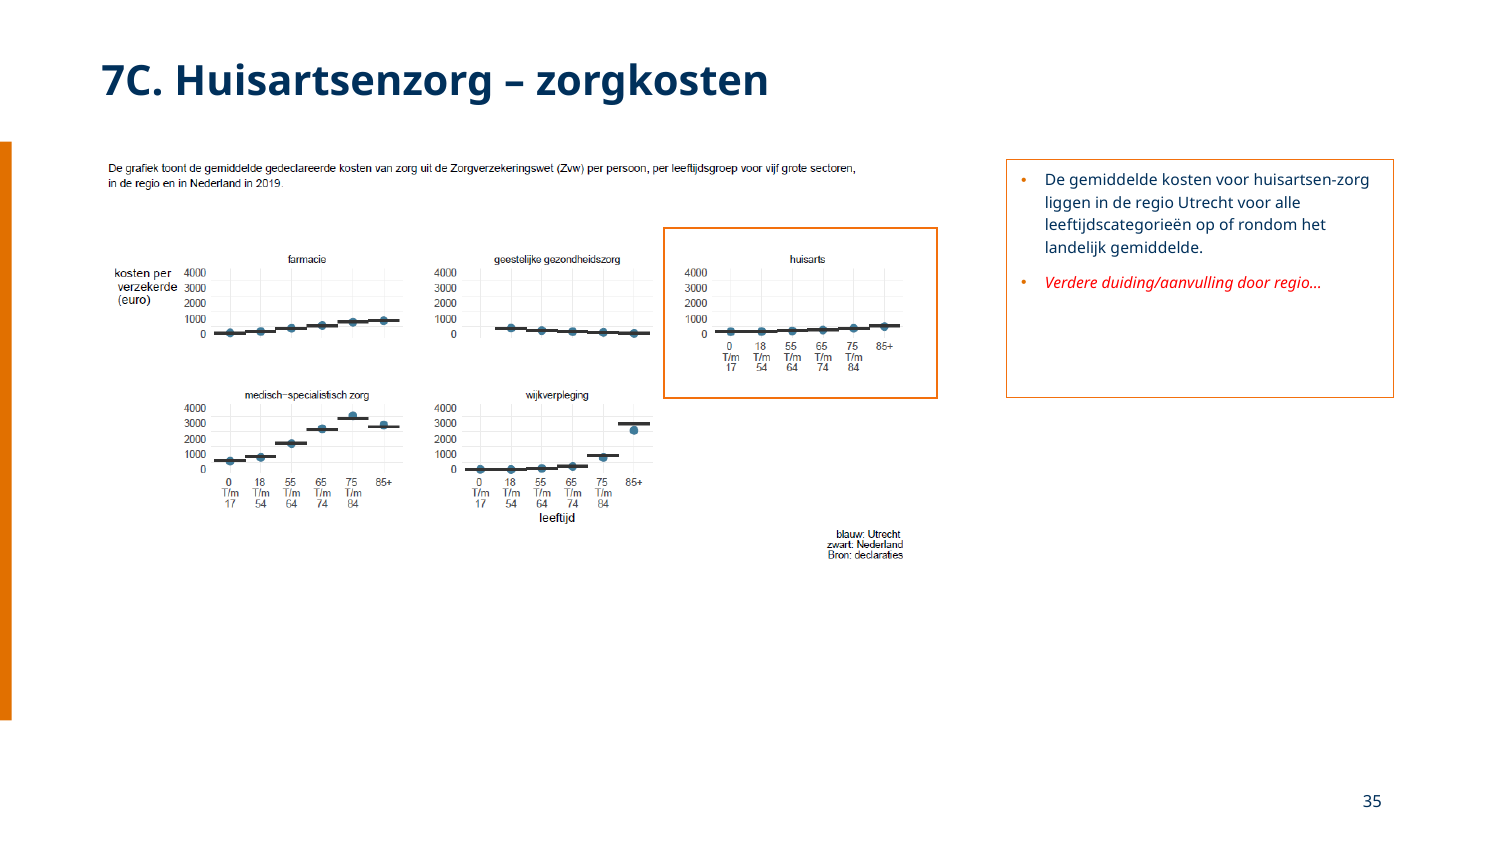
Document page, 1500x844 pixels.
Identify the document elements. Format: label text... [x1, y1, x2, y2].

slide_number 35 [1322, 791, 1382, 821]
text_box 7C. Huisartsenzorg – zorgkosten [101, 53, 1365, 105]
text_box [928, 227, 938, 399]
picture [101, 159, 928, 578]
text_box De gemiddelde kosten voor huisartsen-zorg liggen in de regio Utrecht voor alle leeftijdscategorieën op of rondom het landelijk gemiddelde. Verdere duiding/aanvulling door regio… [1006, 159, 1394, 398]
